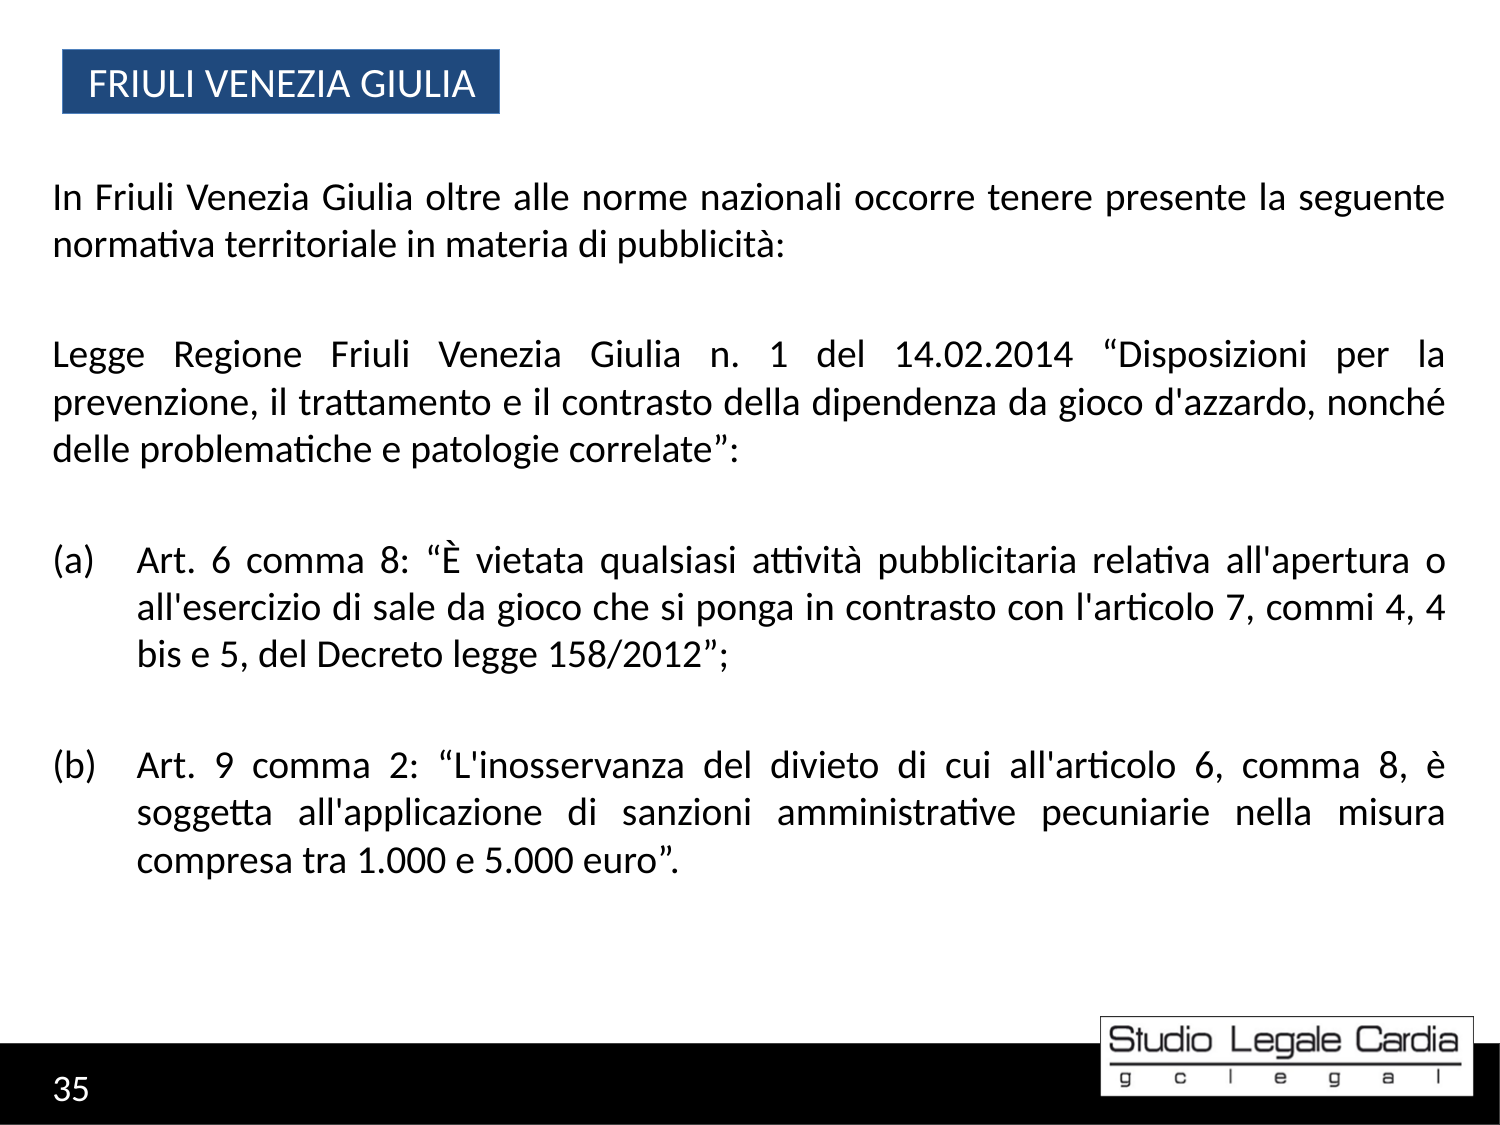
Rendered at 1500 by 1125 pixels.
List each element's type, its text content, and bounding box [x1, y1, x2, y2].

picture [1099, 1016, 1474, 1097]
text_box [0, 1043, 1500, 1125]
text_box In Friuli Venezia Giulia oltre alle norme nazionali occorre tenere presente la seguente normativa territoriale in materia di pubblicità: Legge Regione Friuli Venezia Giulia n. 1 del 14.02.2014 “Disposizioni per la prevenzione, il trattamento e il contrasto della dipendenza da gioco d'azzardo, nonché delle problematiche e patologie correlate”: Art. 6 comma 8: “È vietata qualsiasi attività pubblicitaria relativa all'apertura o all'esercizio di sale da gioco che si ponga in contrasto con l'articolo 7, commi 4, 4 bis e 5, del Decreto legge 158/2012”; Art. 9 comma 2: “L'inosservanza del divieto di cui all'articolo 6, comma 8, è soggetta all'applicazione di sanzioni amministrative pecuniarie nella misura compresa tra 1.000 e 5.000 euro”. [37, 90, 1463, 960]
text_box 35 [37, 1056, 175, 1125]
text_box FRIULI VENEZIA GIULIA [62, 49, 500, 114]
